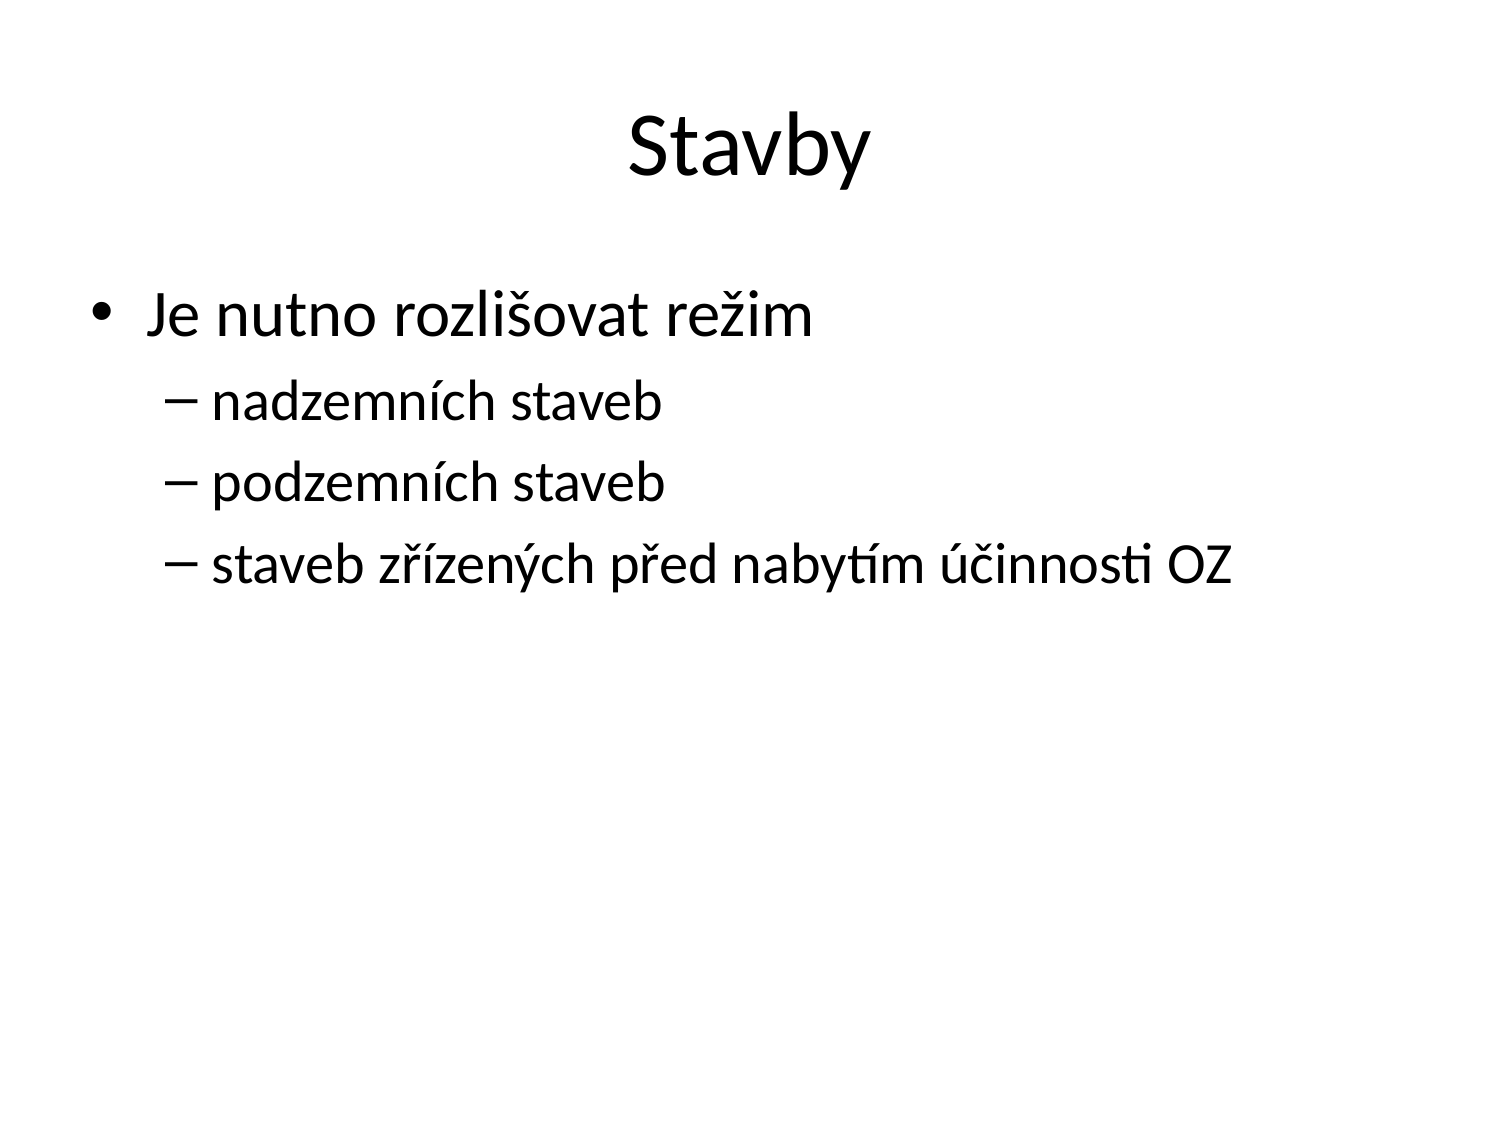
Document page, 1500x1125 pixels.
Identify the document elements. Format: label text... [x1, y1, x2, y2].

list Je nutno rozlišovat režim nadzemních staveb podzemních staveb staveb zřízených před nabytím účinnosti OZ [75, 262, 1425, 1005]
title Stavby [75, 45, 1425, 233]
